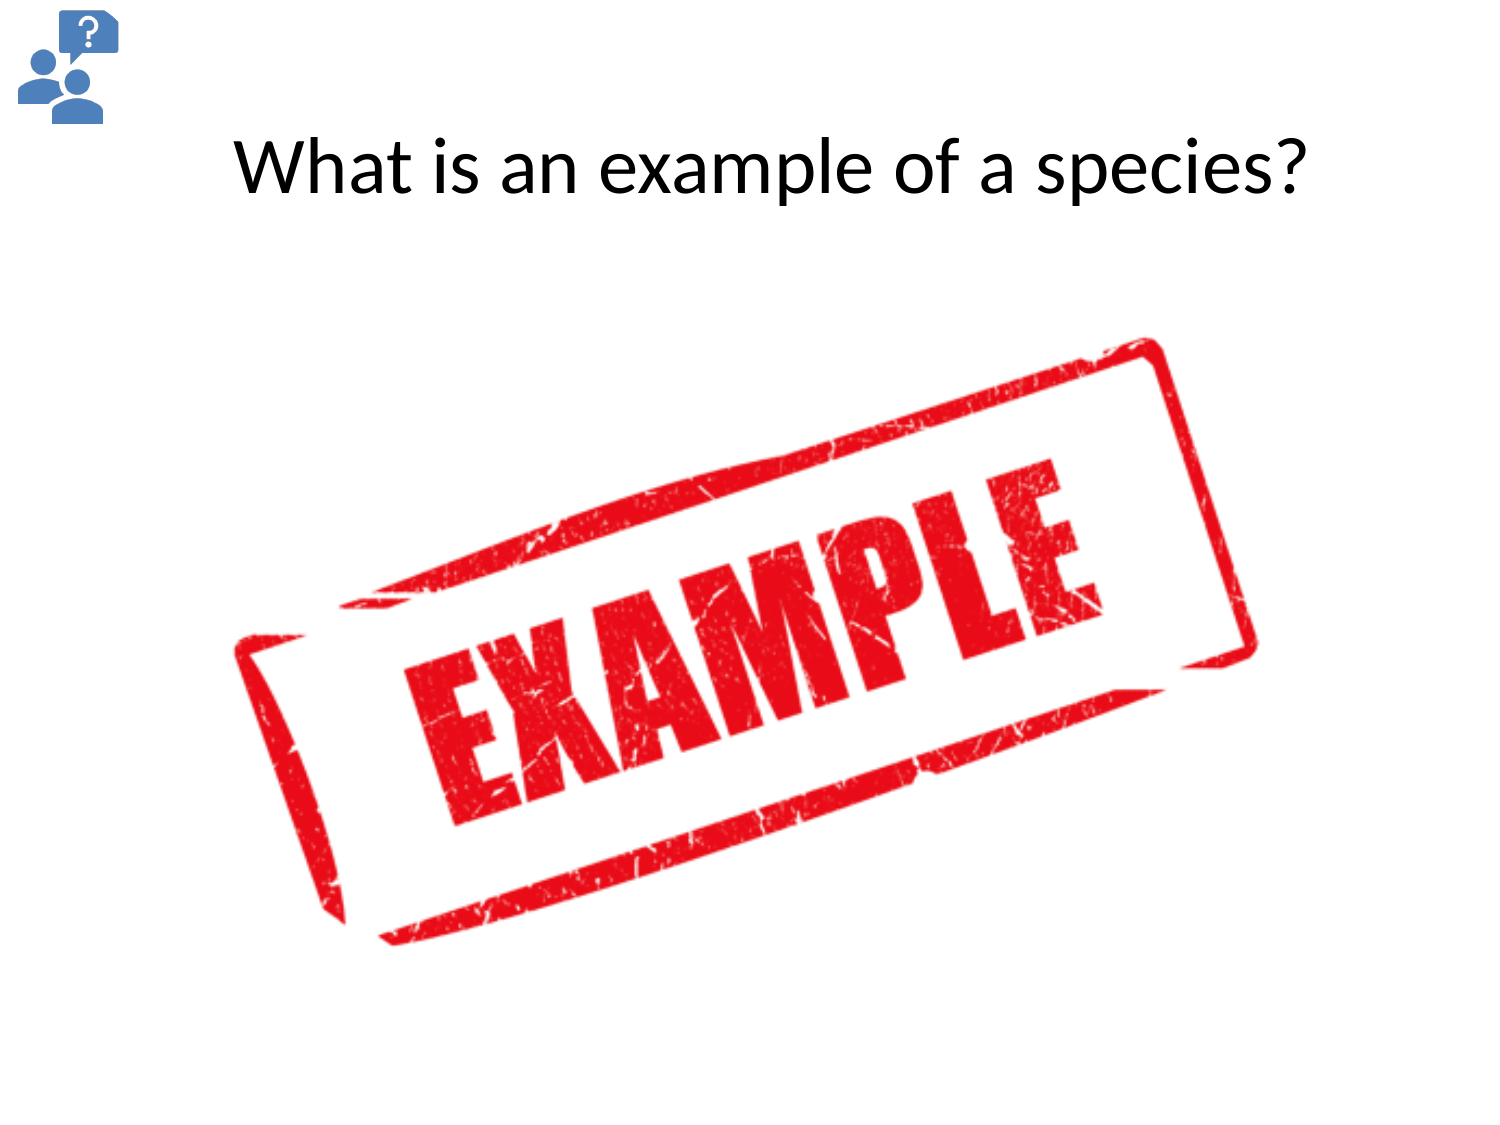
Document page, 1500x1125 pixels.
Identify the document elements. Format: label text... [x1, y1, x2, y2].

text_box [0, 0, 137, 135]
title What is an example of a species? [155, 67, 1392, 256]
picture [203, 279, 1297, 999]
